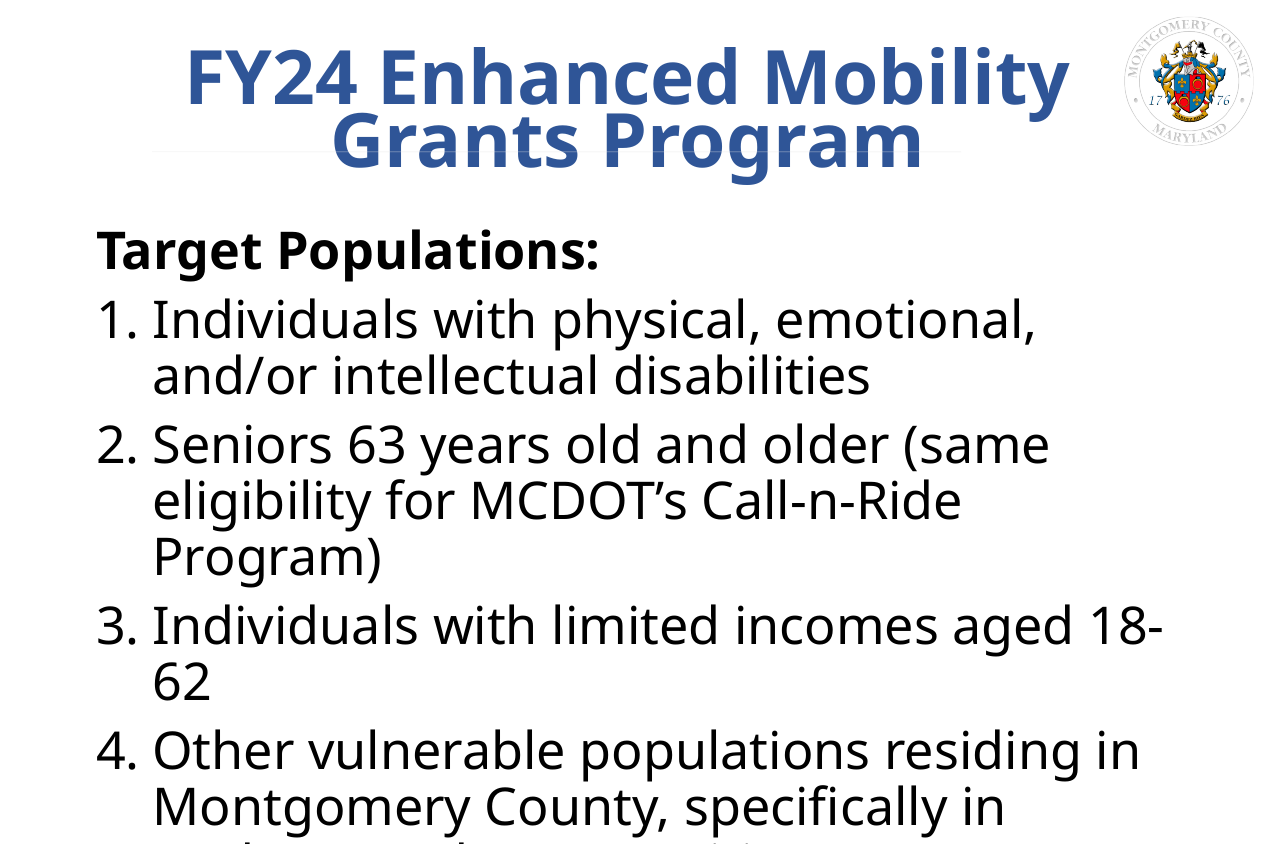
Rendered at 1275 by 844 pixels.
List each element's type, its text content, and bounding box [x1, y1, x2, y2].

text_box FY24 Enhanced Mobility Grants Program [0, 58, 1275, 176]
picture [1124, 16, 1254, 146]
text_box Target Populations: Individuals with physical, emotional, and/or intellectual disabilities Seniors 63 years old and older (same eligibility for MCDOT’s Call-n-Ride Program) Individuals with limited incomes aged 18-62 Other vulnerable populations residing in Montgomery County, specifically in Underserved Communities [81, 217, 1194, 844]
